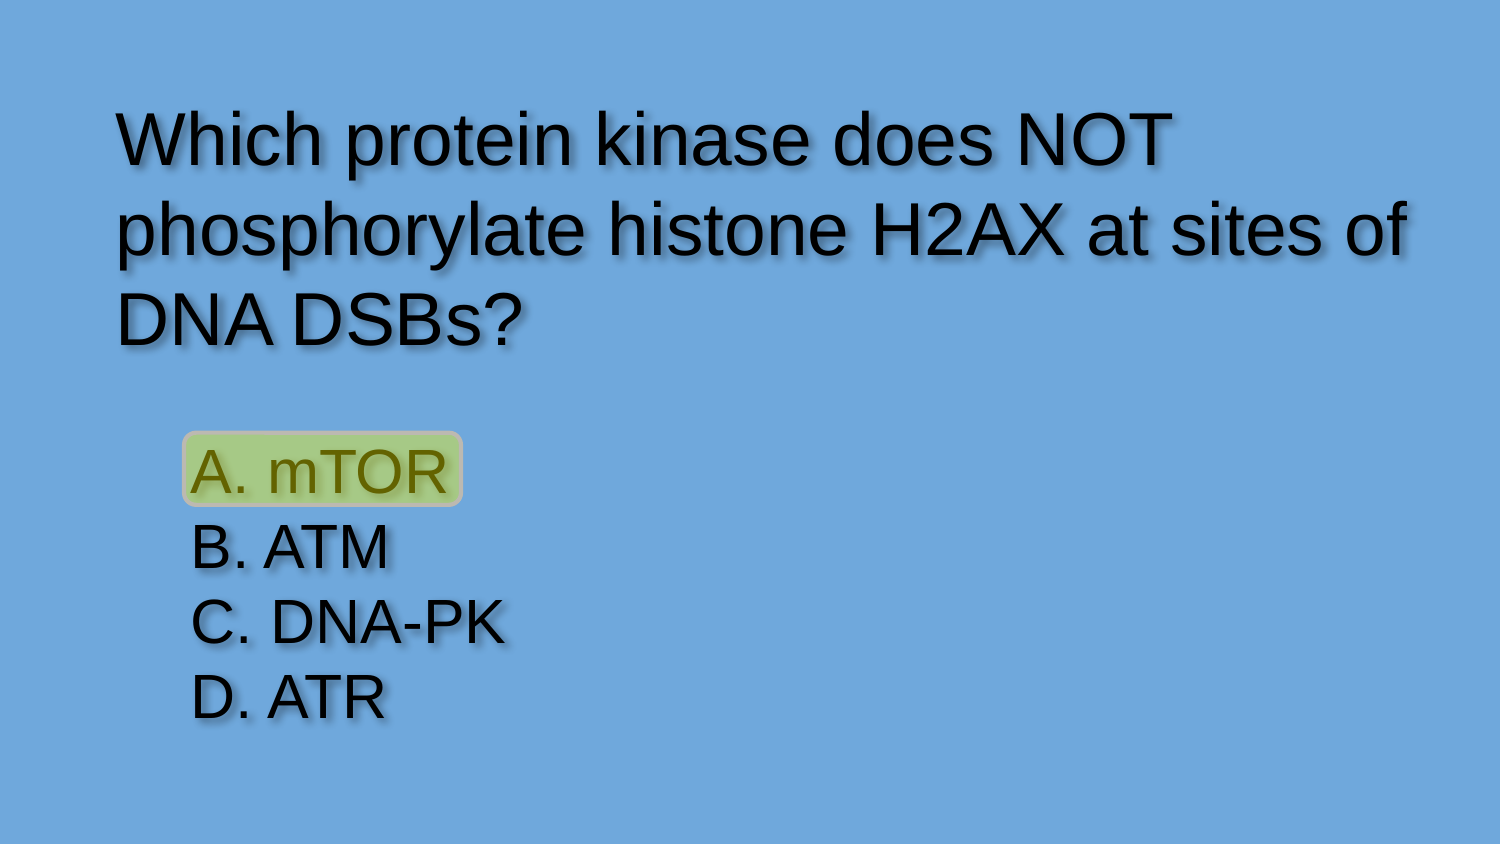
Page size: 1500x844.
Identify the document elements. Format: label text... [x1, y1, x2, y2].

text_box [181, 430, 464, 507]
text_box Which protein kinase does NOT phosphorylate histone H2AX at sites of DNA DSBs? A. mTOR B. ATM C. DNA-PK D. ATR [100, 83, 1452, 738]
